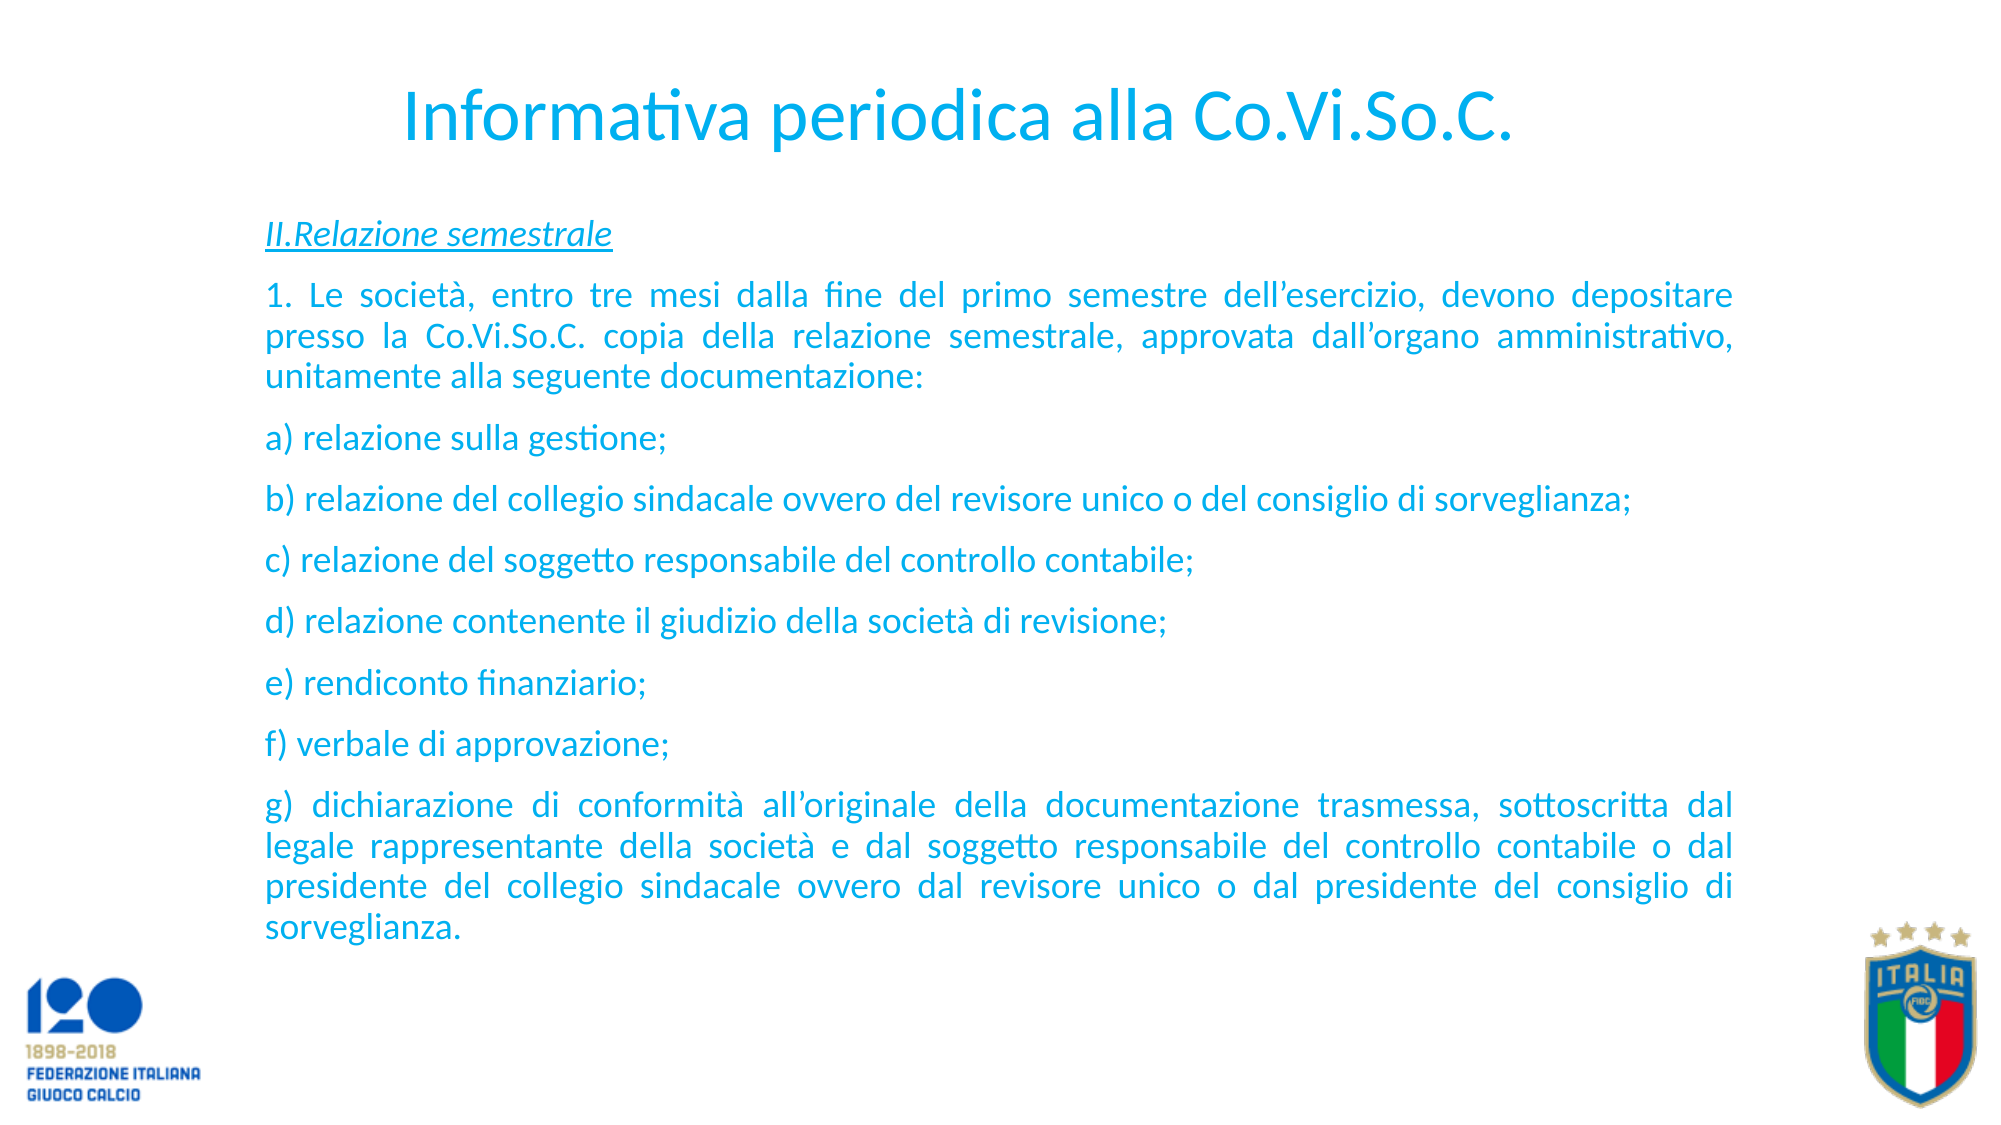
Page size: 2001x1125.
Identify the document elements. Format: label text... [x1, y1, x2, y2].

picture [8, 949, 215, 1114]
title Informativa periodica alla Co.Vi.So.C. [249, 0, 1669, 165]
subtitle II.Relazione semestrale 1. Le società, entro tre mesi dalla fine del primo semestre dell’esercizio, devono depositare presso la Co.Vi.So.C. copia della relazione semestrale, approvata dall’organo amministrativo, unitamente alla seguente documentazione: a) relazione sulla gestione; b) relazione del collegio sindacale ovvero del revisore unico o del consiglio di sorveglianza; c) relazione del soggetto responsabile del controllo contabile; d) relazione contenente il giudizio della società di revisione; e) rendiconto finanziario; f) verbale di approvazione; g) dichiarazione di conformità all’originale della documentazione trasmessa, sottoscritta dal legale rappresentante della società e dal soggetto responsabile del controllo contabile o dal presidente del collegio sindacale ovvero dal revisore unico o dal presidente del consiglio di sorveglianza. [249, 206, 1750, 1002]
picture [1860, 919, 1981, 1109]
